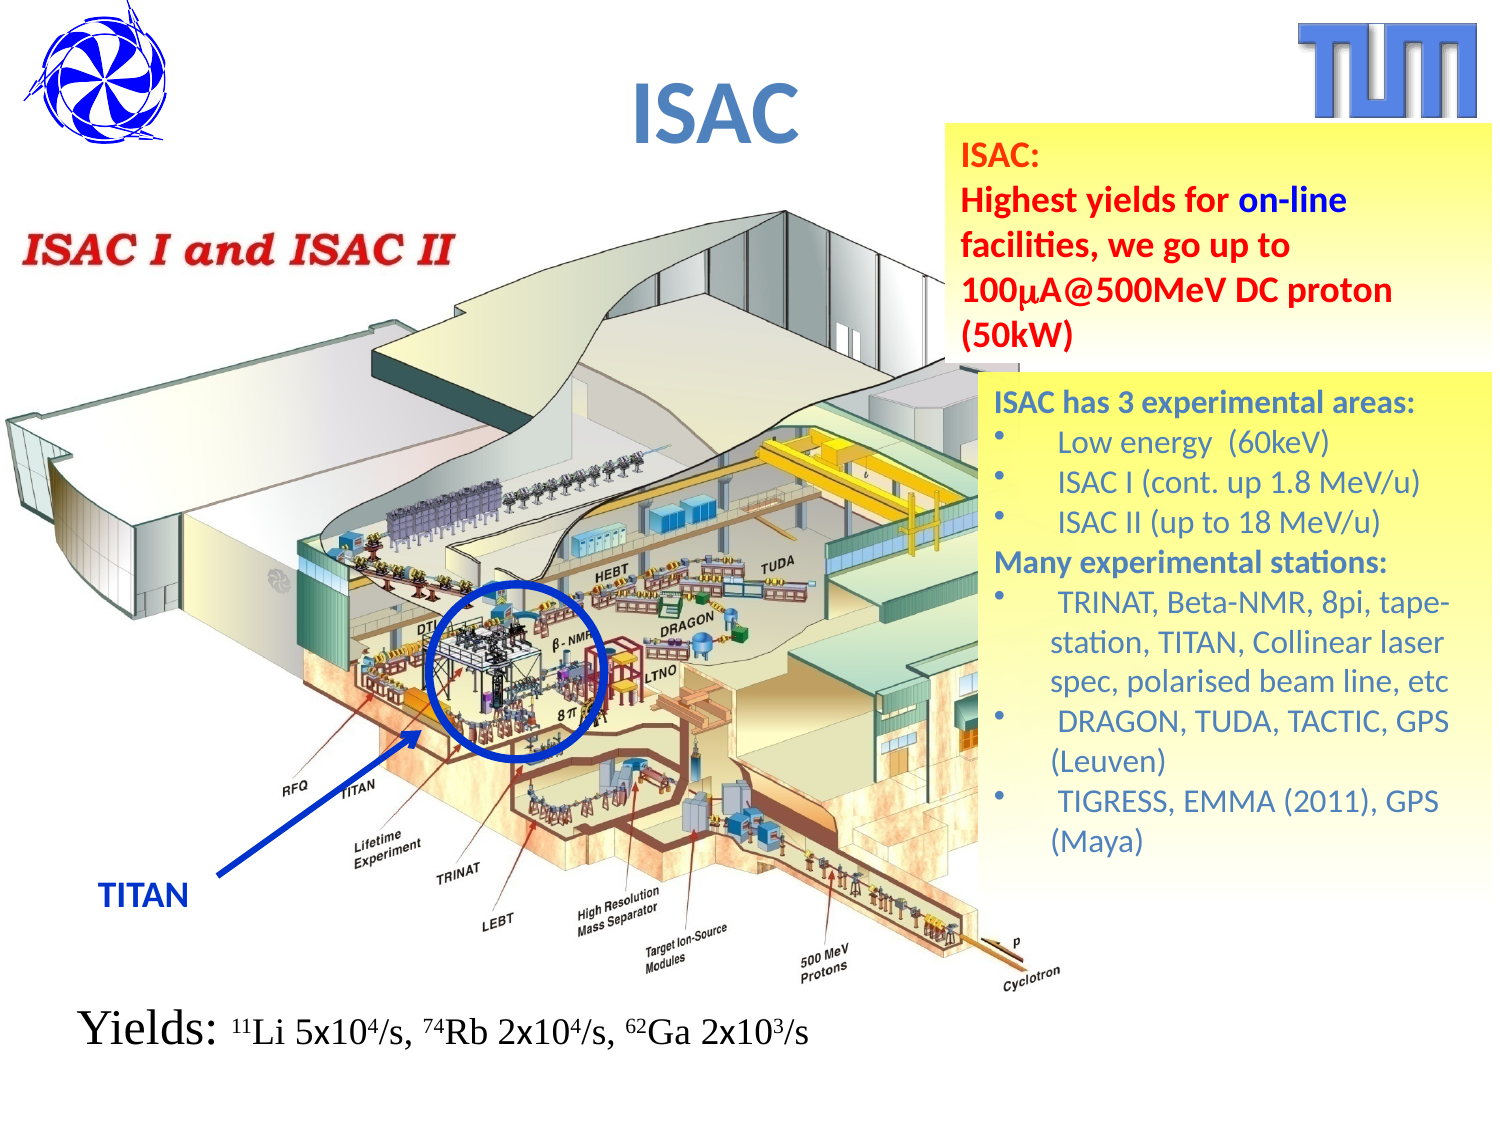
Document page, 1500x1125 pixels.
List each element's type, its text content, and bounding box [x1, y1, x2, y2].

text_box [217, 729, 422, 877]
picture [5, 210, 1159, 992]
text_box ISAC: Highest yields for on-line facilities, we go up to 100mA@500MeV DC proton (50kW) [945, 123, 1492, 363]
text_box Yields: 11Li 5x104/s, 74Rb 2x104/s, 62Ga 2x103/s [61, 1000, 825, 1063]
picture [23, 0, 167, 144]
title ISAC [222, 11, 1207, 201]
text_box ISAC has 3 experimental areas: Low energy (60keV) ISAC I (cont. up 1.8 MeV/u) ISAC II (up to 18 MeV/u) Many experimental stations: TRINAT, Beta-NMR, 8pi, tape-station, TITAN, Collinear laser spec, polarised beam line, etc DRAGON, TUDA, TACTIC, GPS (Leuven) TIGRESS, EMMA (2011), GPS (Maya) [1163, 372, 1492, 907]
picture [1298, 23, 1477, 118]
